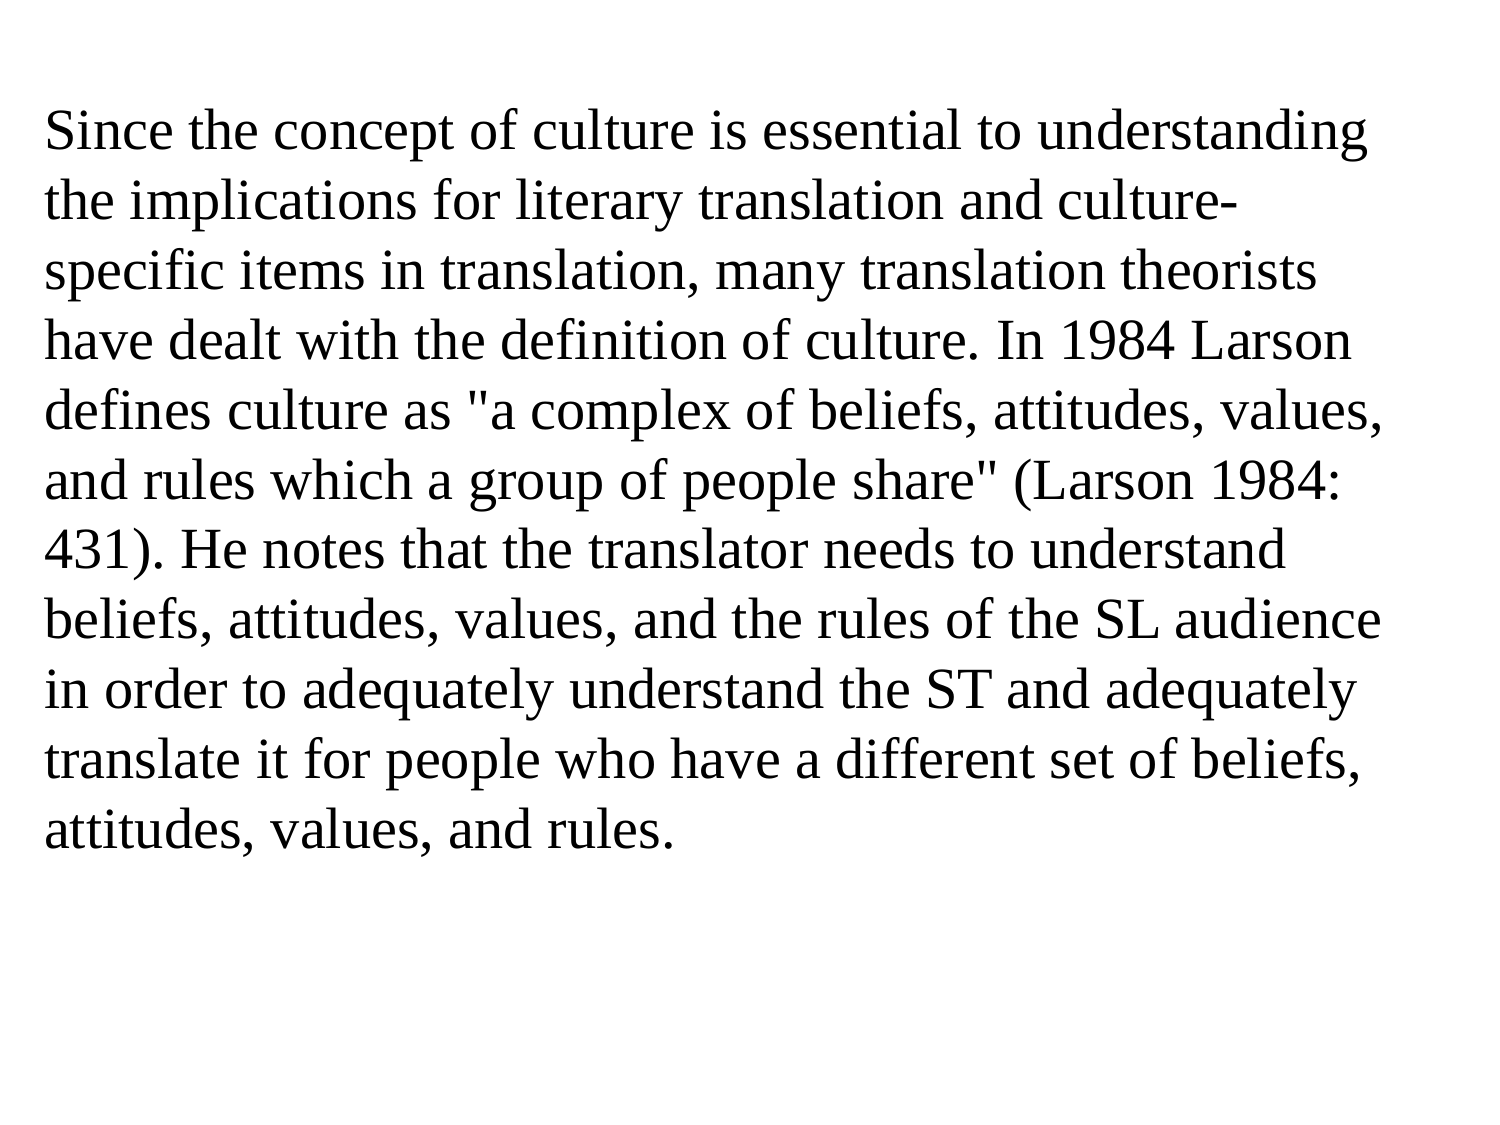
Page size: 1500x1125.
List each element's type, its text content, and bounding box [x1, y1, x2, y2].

text_box Since the concept of culture is essential to understanding the implications for literary translation and culture-specific items in translation, many translation theorists have dealt with the definition of culture. In 1984 Larson defines culture as "a complex of beliefs, attitudes, values, and rules which a group of people share" (Larson 1984: 431). He notes that the translator needs to understand beliefs, attitudes, values, and the rules of the SL audience in order to adequately understand the ST and adequately translate it for people who have a different set of beliefs, attitudes, values, and rules. [29, 83, 1412, 868]
